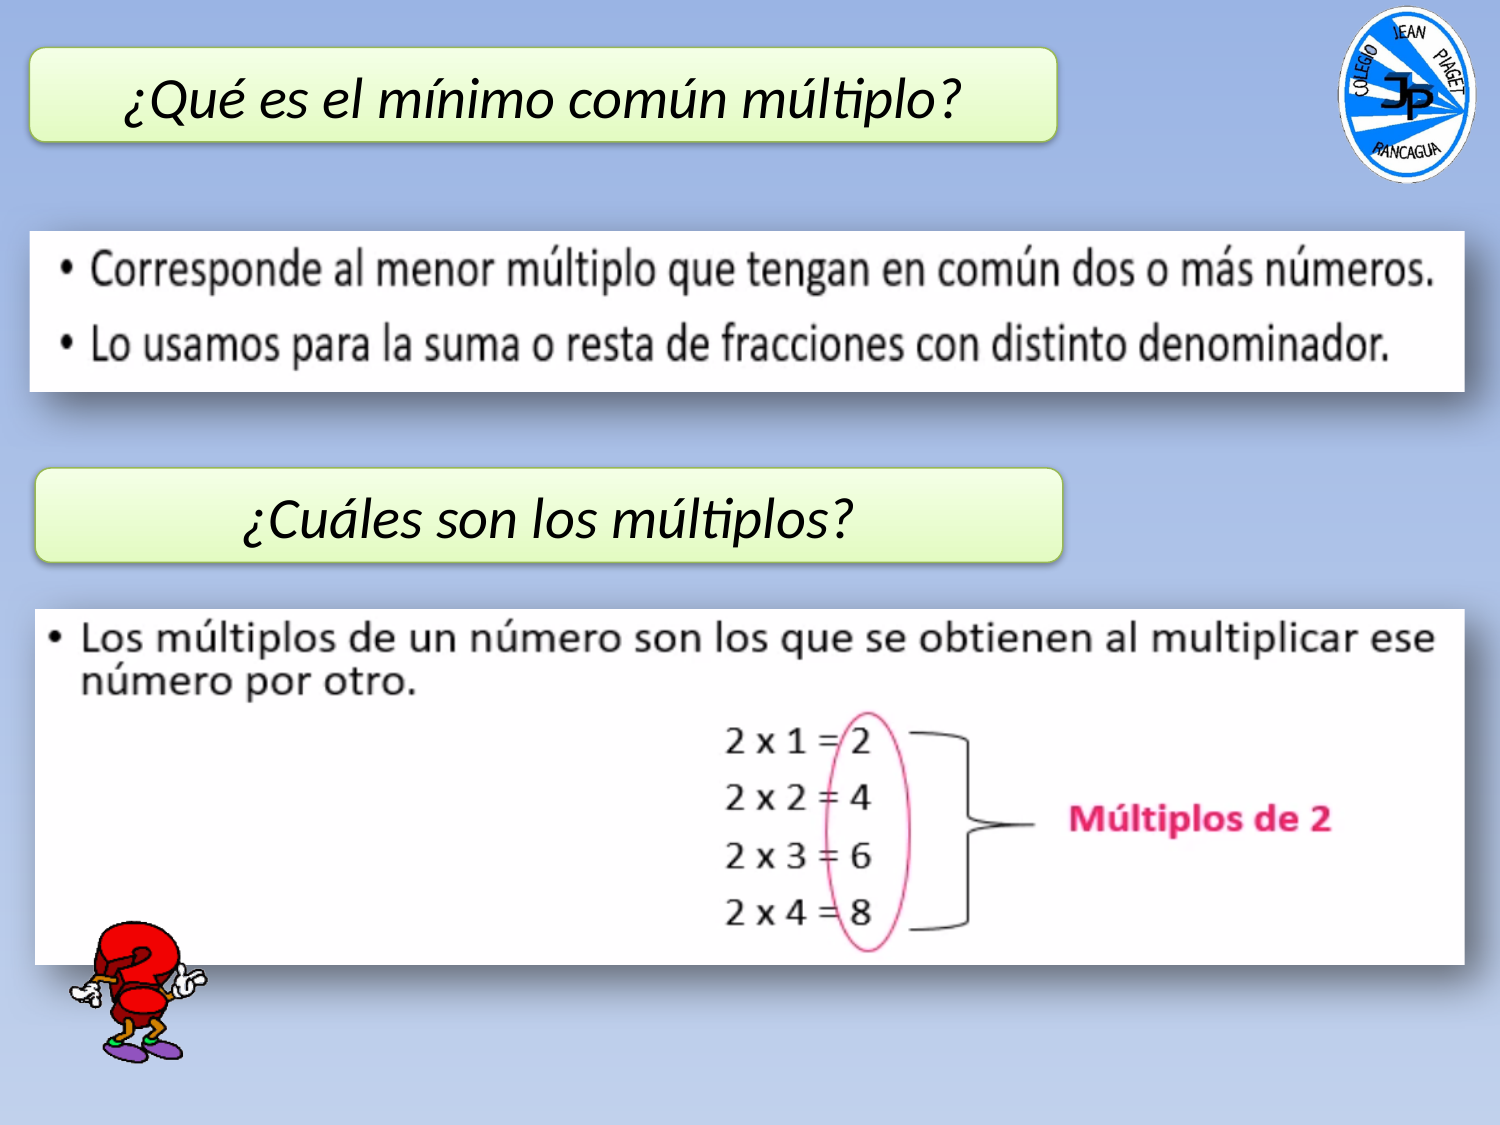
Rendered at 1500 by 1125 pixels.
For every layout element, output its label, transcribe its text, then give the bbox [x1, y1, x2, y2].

picture [34, 609, 1465, 1070]
picture [29, 230, 1465, 392]
text_box ¿Qué es el mínimo común múltiplo? [28, 46, 1058, 143]
picture [1304, 3, 1500, 186]
text_box ¿Cuáles son los múltiplos? [34, 467, 1064, 564]
